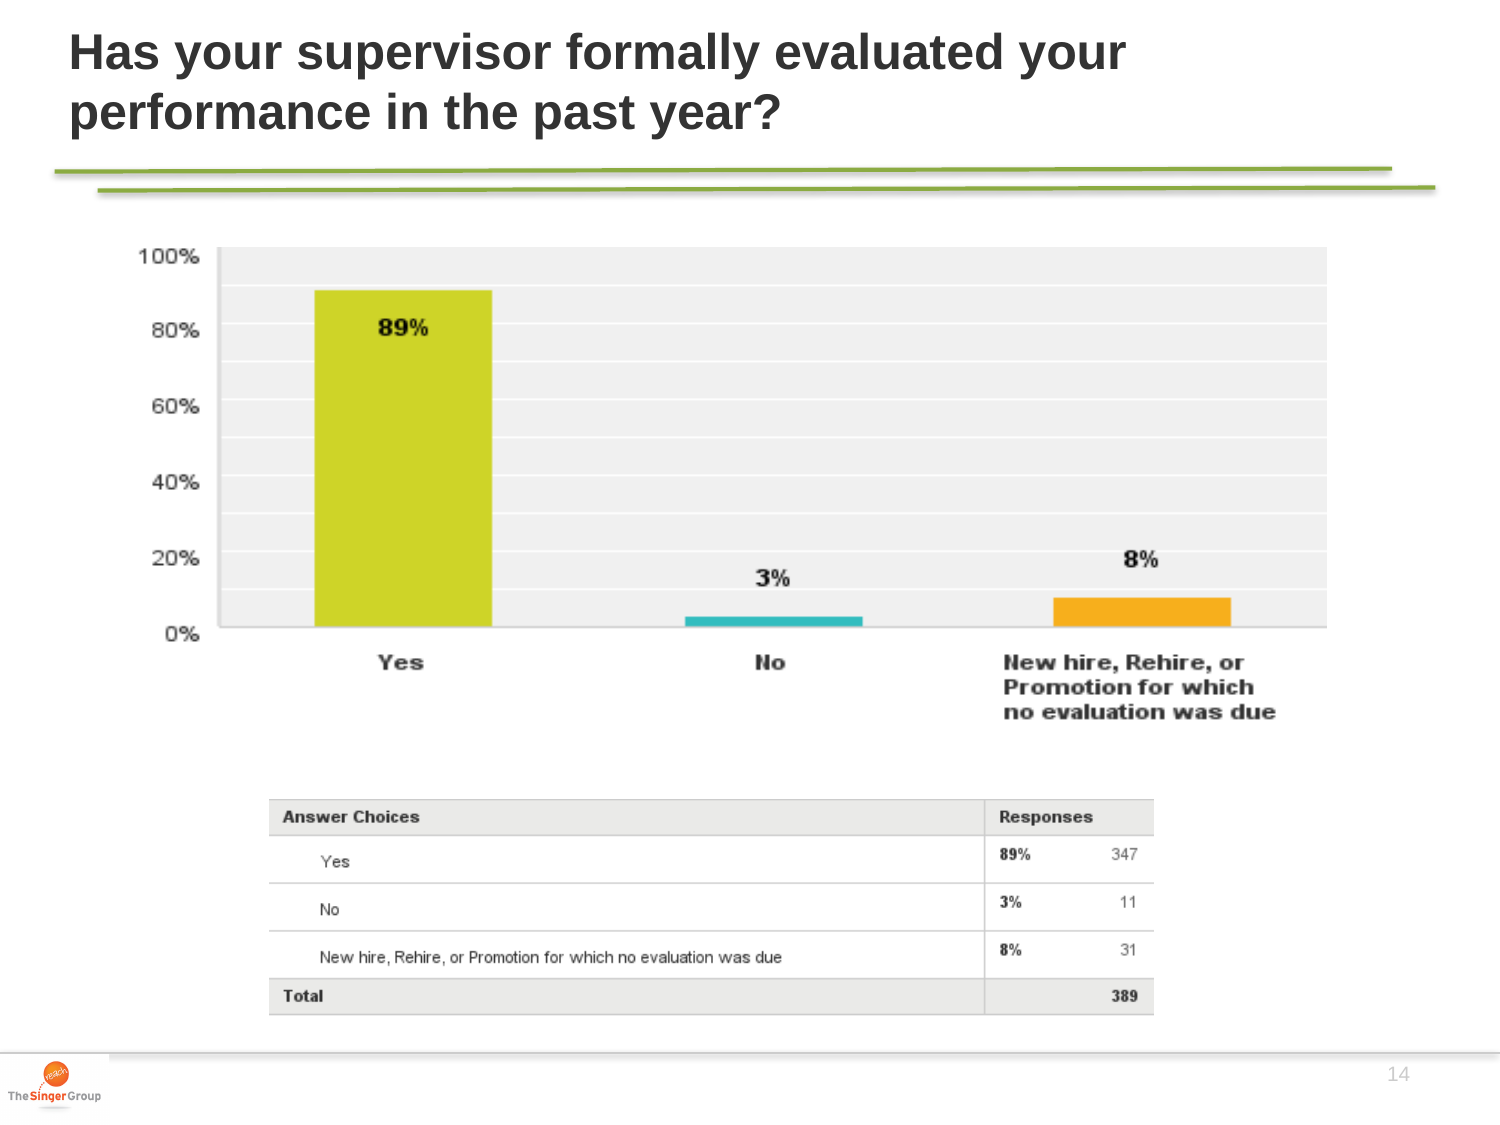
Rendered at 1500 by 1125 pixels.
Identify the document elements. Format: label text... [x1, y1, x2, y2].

picture [0, 1054, 110, 1125]
title Has your supervisor formally evaluated your performance in the past year? [68, 11, 1425, 148]
picture [269, 799, 1154, 1017]
slide_number 14 [1074, 1042, 1425, 1103]
picture [120, 247, 1328, 751]
